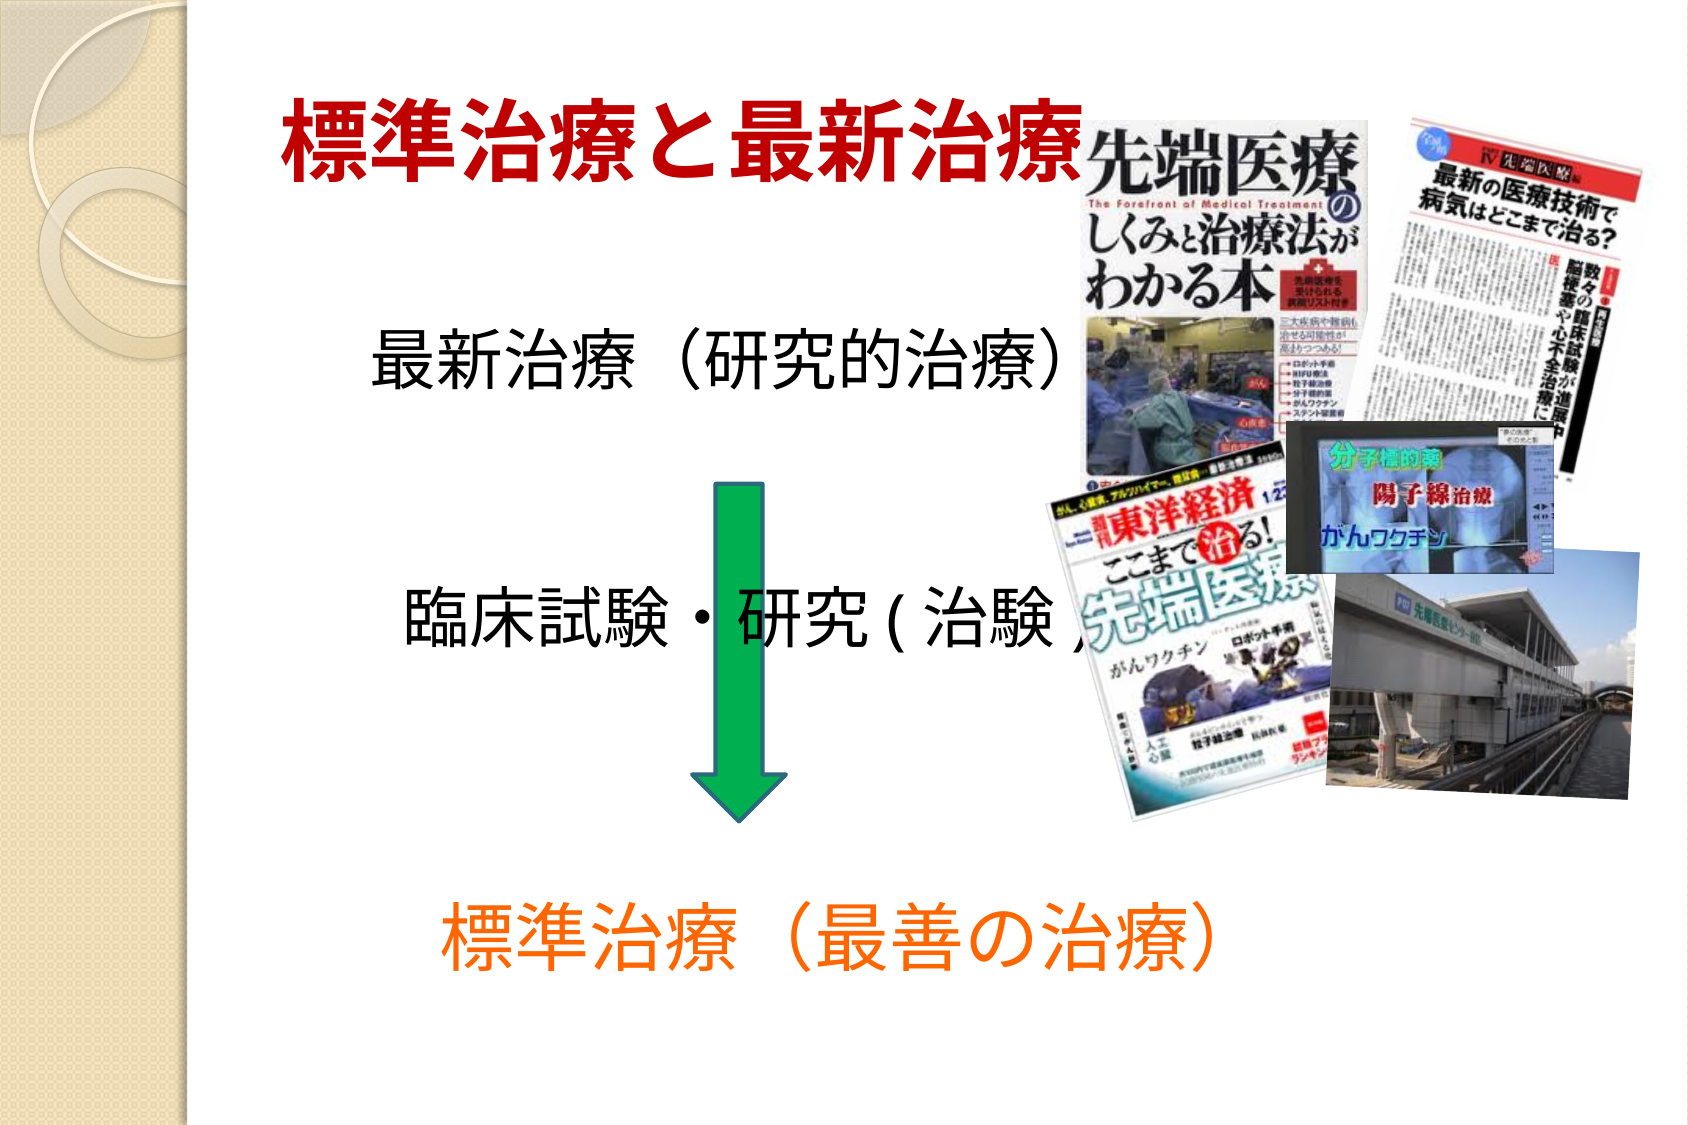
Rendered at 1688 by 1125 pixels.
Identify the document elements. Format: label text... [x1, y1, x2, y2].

text_box 臨床試験・研究(治験) [388, 568, 1076, 664]
text_box [713, 481, 765, 568]
text_box [690, 664, 788, 824]
title 標準治療と最新治療 [264, 45, 1649, 233]
picture [1046, 110, 1660, 822]
text_box 標準治療（最善の治療） [424, 882, 1280, 988]
text_box 最新治療（研究的治療） [355, 310, 1072, 405]
